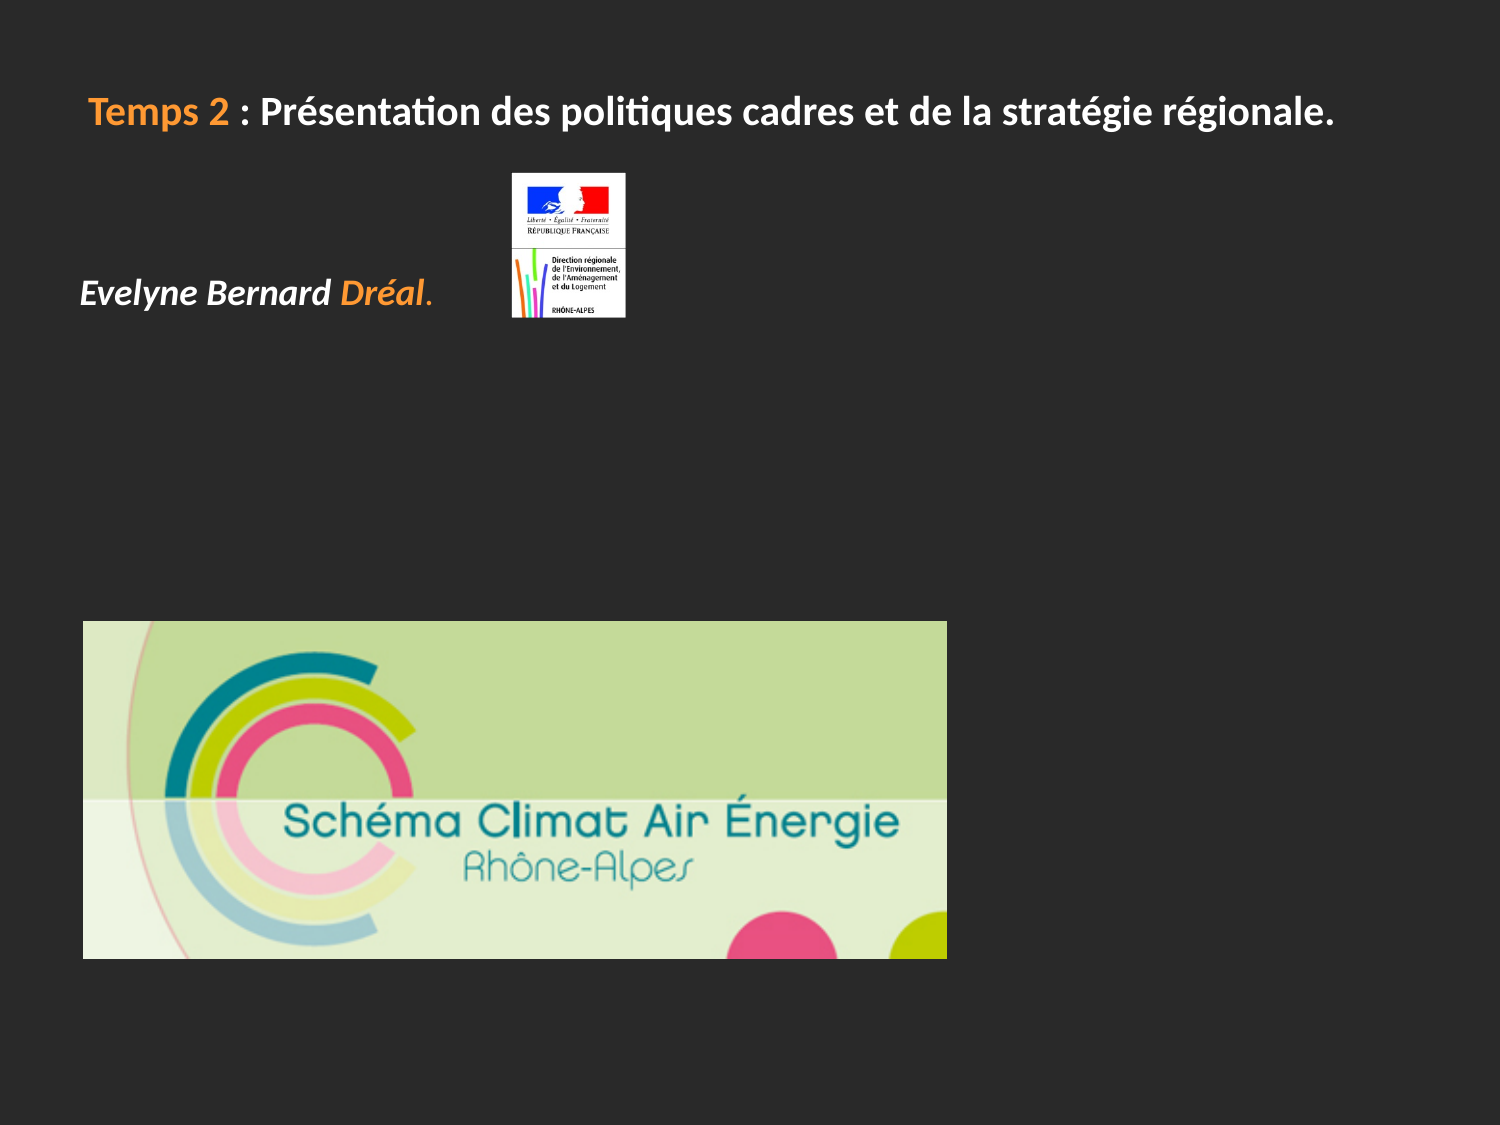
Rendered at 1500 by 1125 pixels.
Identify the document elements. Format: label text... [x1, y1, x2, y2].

text_box Temps 2 : Présentation des politiques cadres et de la stratégie régionale. Evelyne Bernard Dréal. [64, 30, 1436, 866]
picture [82, 621, 948, 959]
picture [510, 172, 626, 319]
